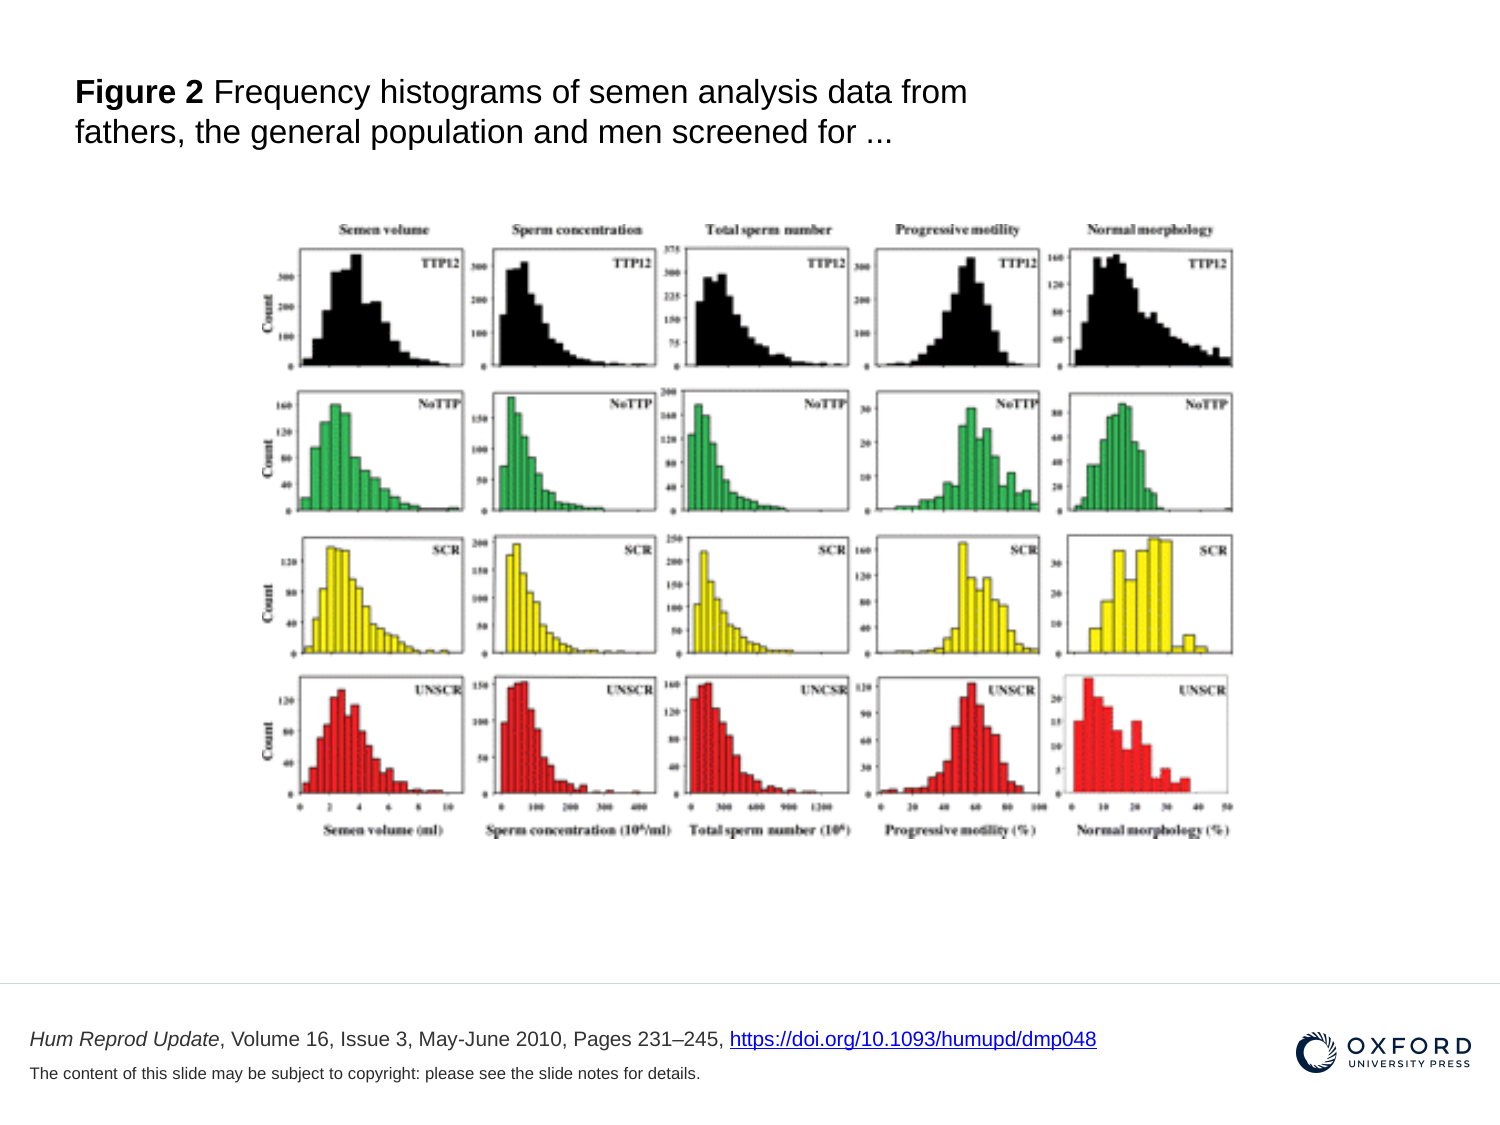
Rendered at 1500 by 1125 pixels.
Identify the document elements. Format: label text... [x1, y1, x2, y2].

picture [262, 224, 1238, 839]
title Figure 2 Frequency histograms of semen analysis data from fathers, the general population and men screened for ... [75, 69, 1078, 171]
picture [1296, 1032, 1471, 1073]
footer Hum Reprod Update, Volume 16, Issue 3, May-June 2010, Pages 231–245, https://doi.org/10.1093/humupd/dmp048 The content of this slide may be subject to copyright: please see the slide notes for details. [0, 983, 1260, 1125]
